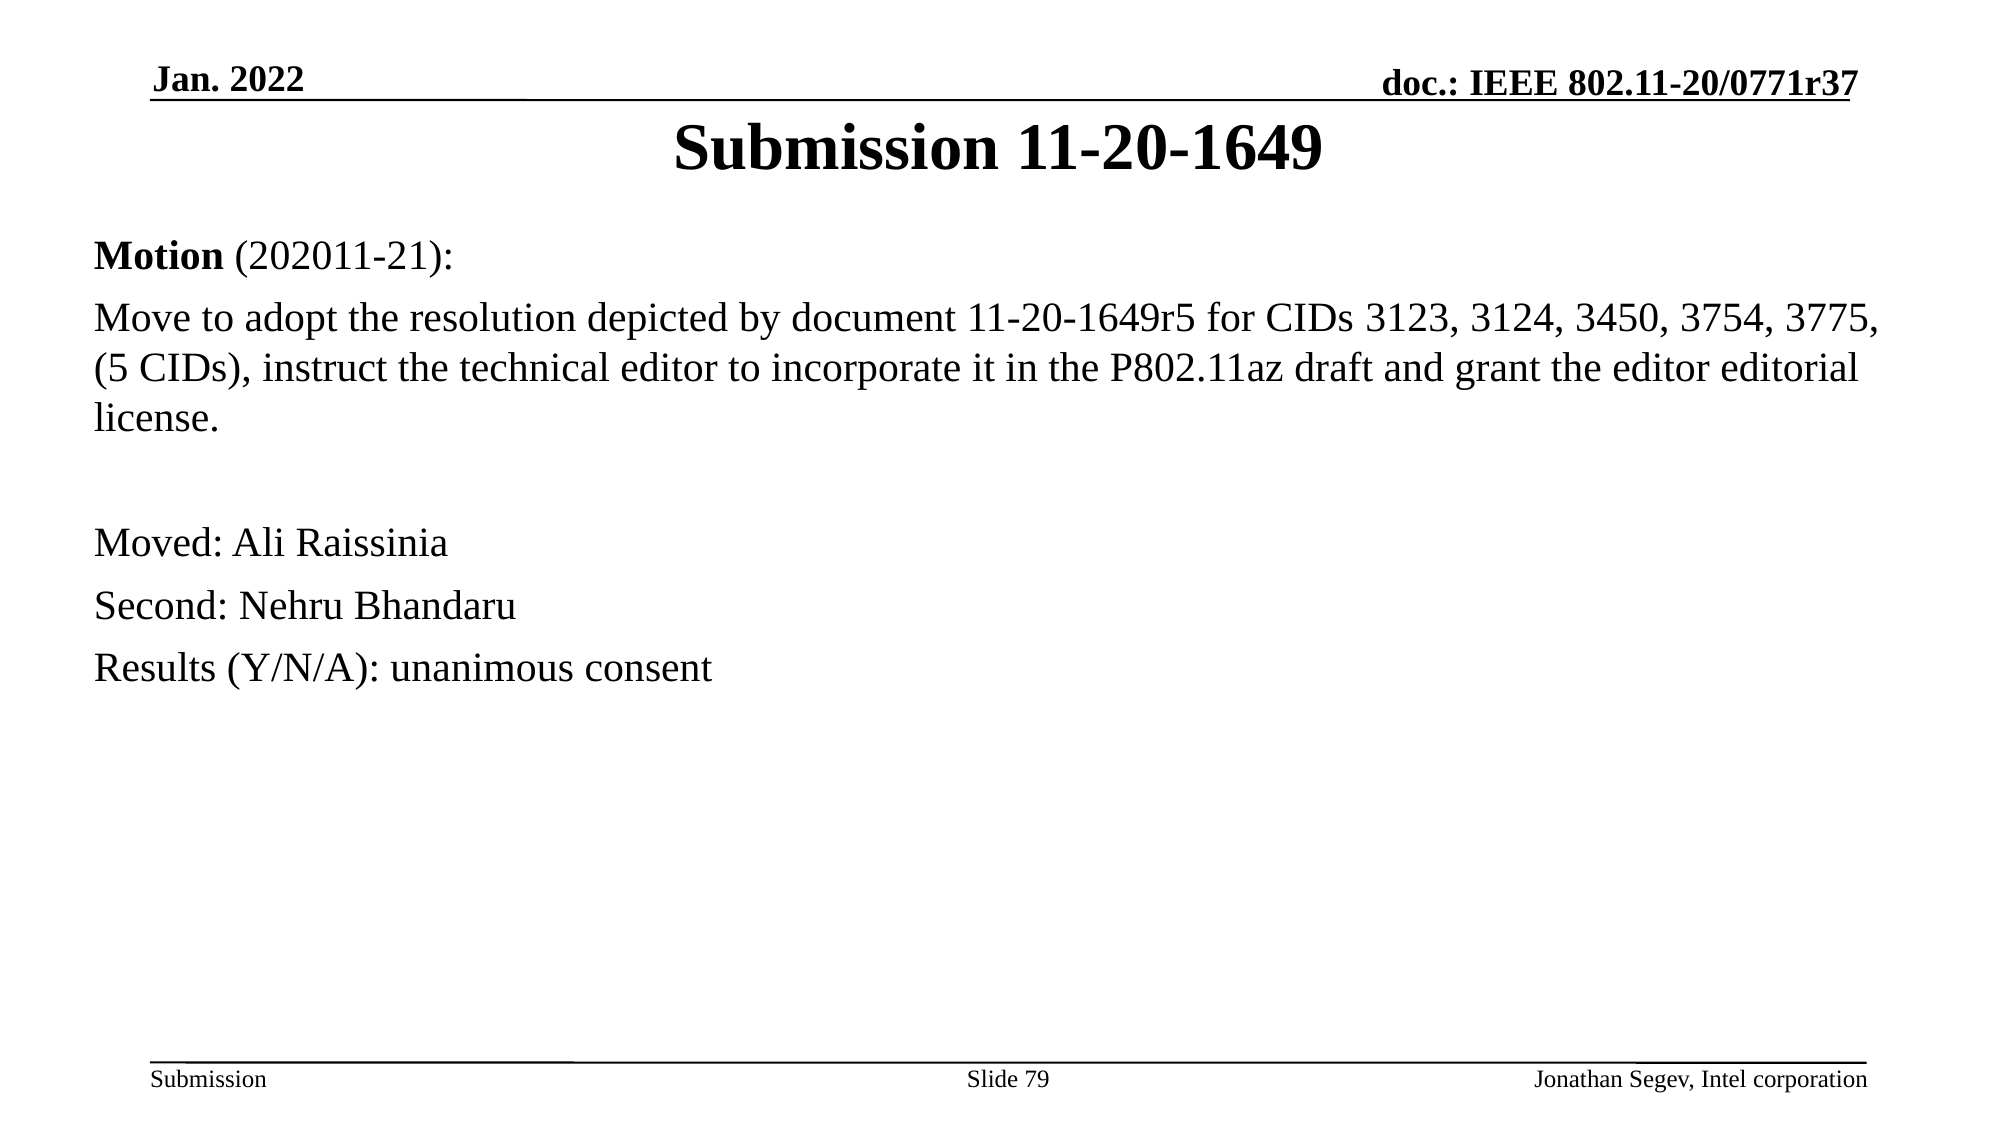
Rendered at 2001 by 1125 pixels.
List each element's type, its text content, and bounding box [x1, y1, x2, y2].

list Motion (202011-21): Move to adopt the resolution depicted by document 11-20-1649r5 for CIDs 3123, 3124, 3450, 3754, 3775, (5 CIDs), instruct the technical editor to incorporate it in the P802.11az draft and grant the editor editorial license. Moved: Ali Raissinia Second: Nehru Bhandaru Results (Y/N/A): unanimous consent [78, 219, 1922, 1000]
slide_number Slide 79 [950, 1061, 1067, 1123]
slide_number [152, 54, 563, 100]
footer Jonathan Segev, Intel corporation [1171, 1061, 1869, 1093]
title Submission 11-20-1649 [149, 112, 1850, 173]
